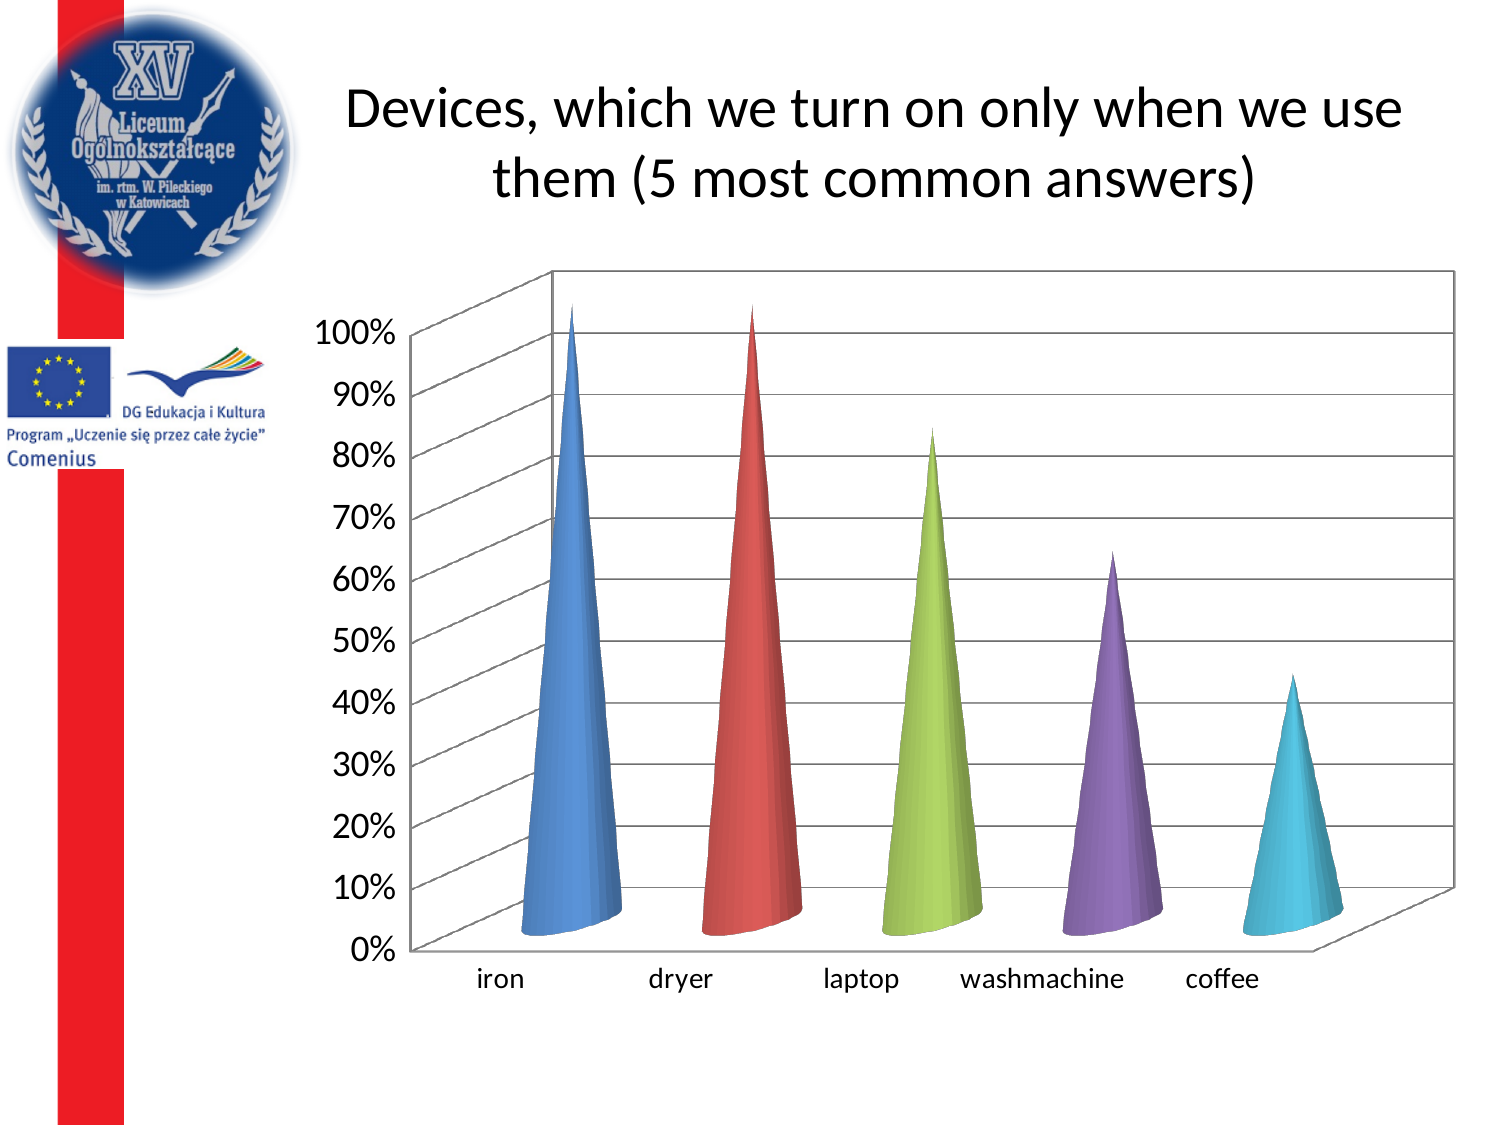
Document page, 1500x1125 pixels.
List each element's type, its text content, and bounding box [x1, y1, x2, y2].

title Devices, which we turn on only when we use them (5 most common answers) [324, 45, 1425, 227]
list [0, 0, 305, 304]
picture [0, 304, 218, 1125]
chart [218, 228, 1459, 1125]
